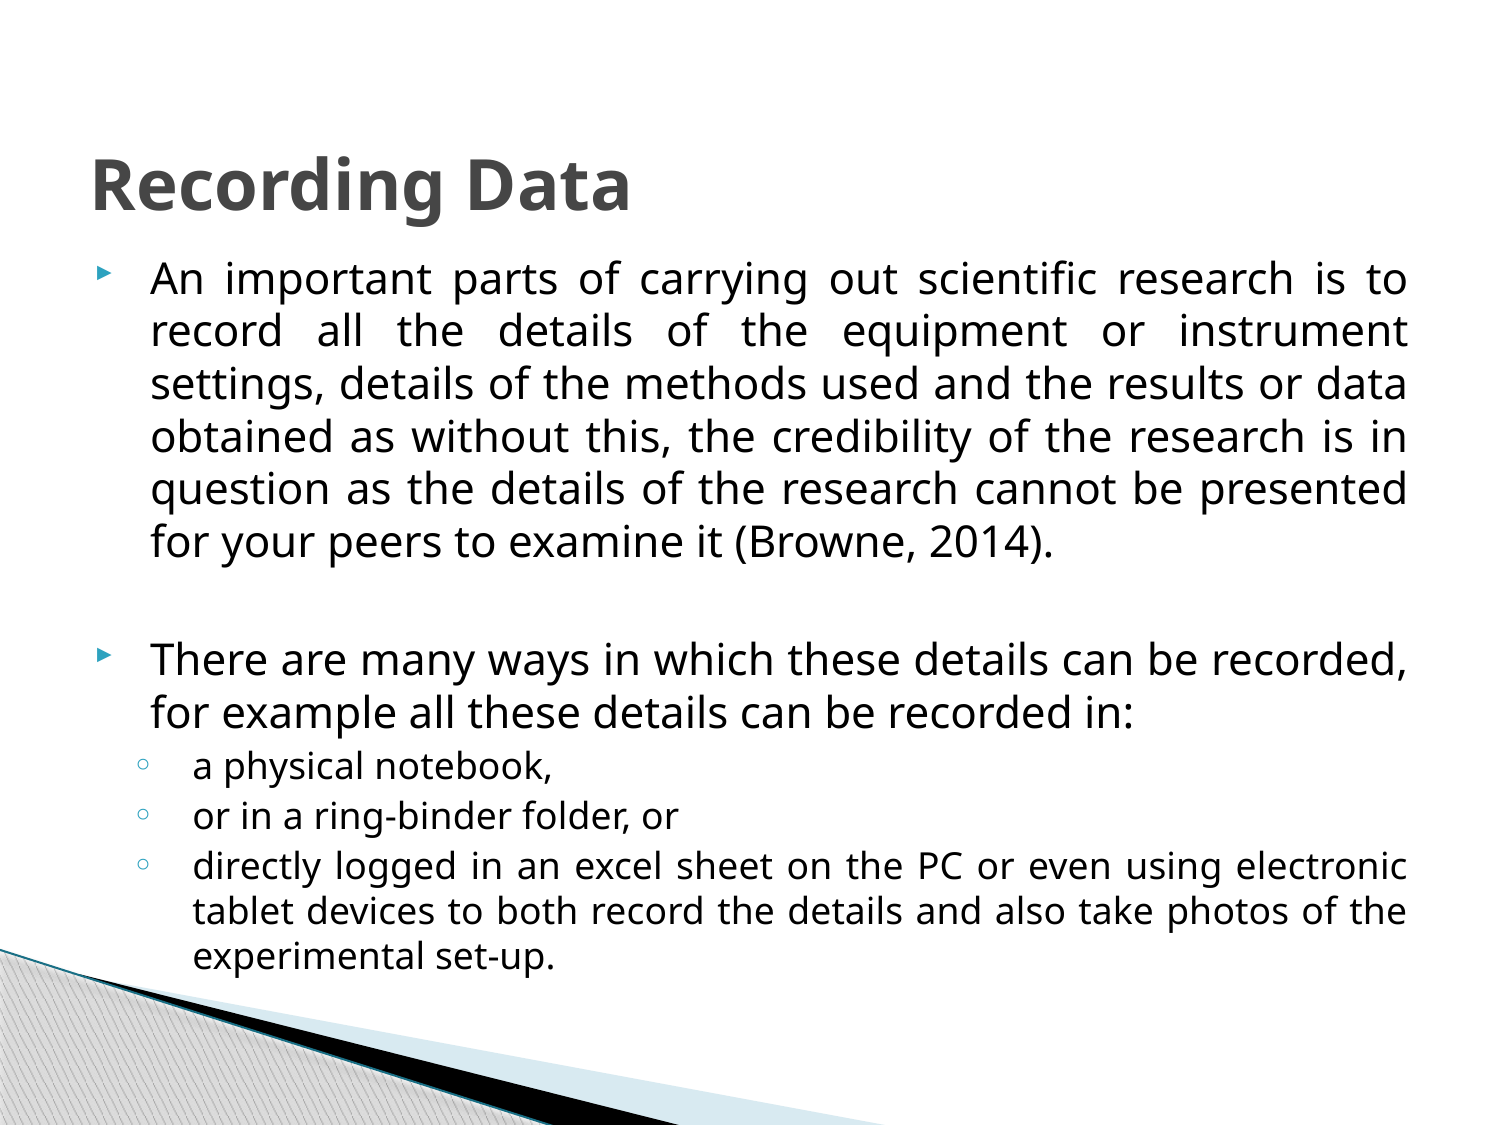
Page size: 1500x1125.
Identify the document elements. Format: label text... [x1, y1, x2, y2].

list An important parts of carrying out scientific research is to record all the details of the equipment or instrument settings, details of the methods used and the results or data obtained as without this, the credibility of the research is in question as the details of the research cannot be presented for your peers to examine it (Browne, 2014). There are many ways in which these details can be recorded, for example all these details can be recorded in: a physical notebook, or in a ring-binder folder, or directly logged in an excel sheet on the PC or even using electronic tablet devices to both record the details and also take photos of the experimental set-up. [75, 243, 1425, 986]
title Recording Data [75, 45, 1425, 233]
